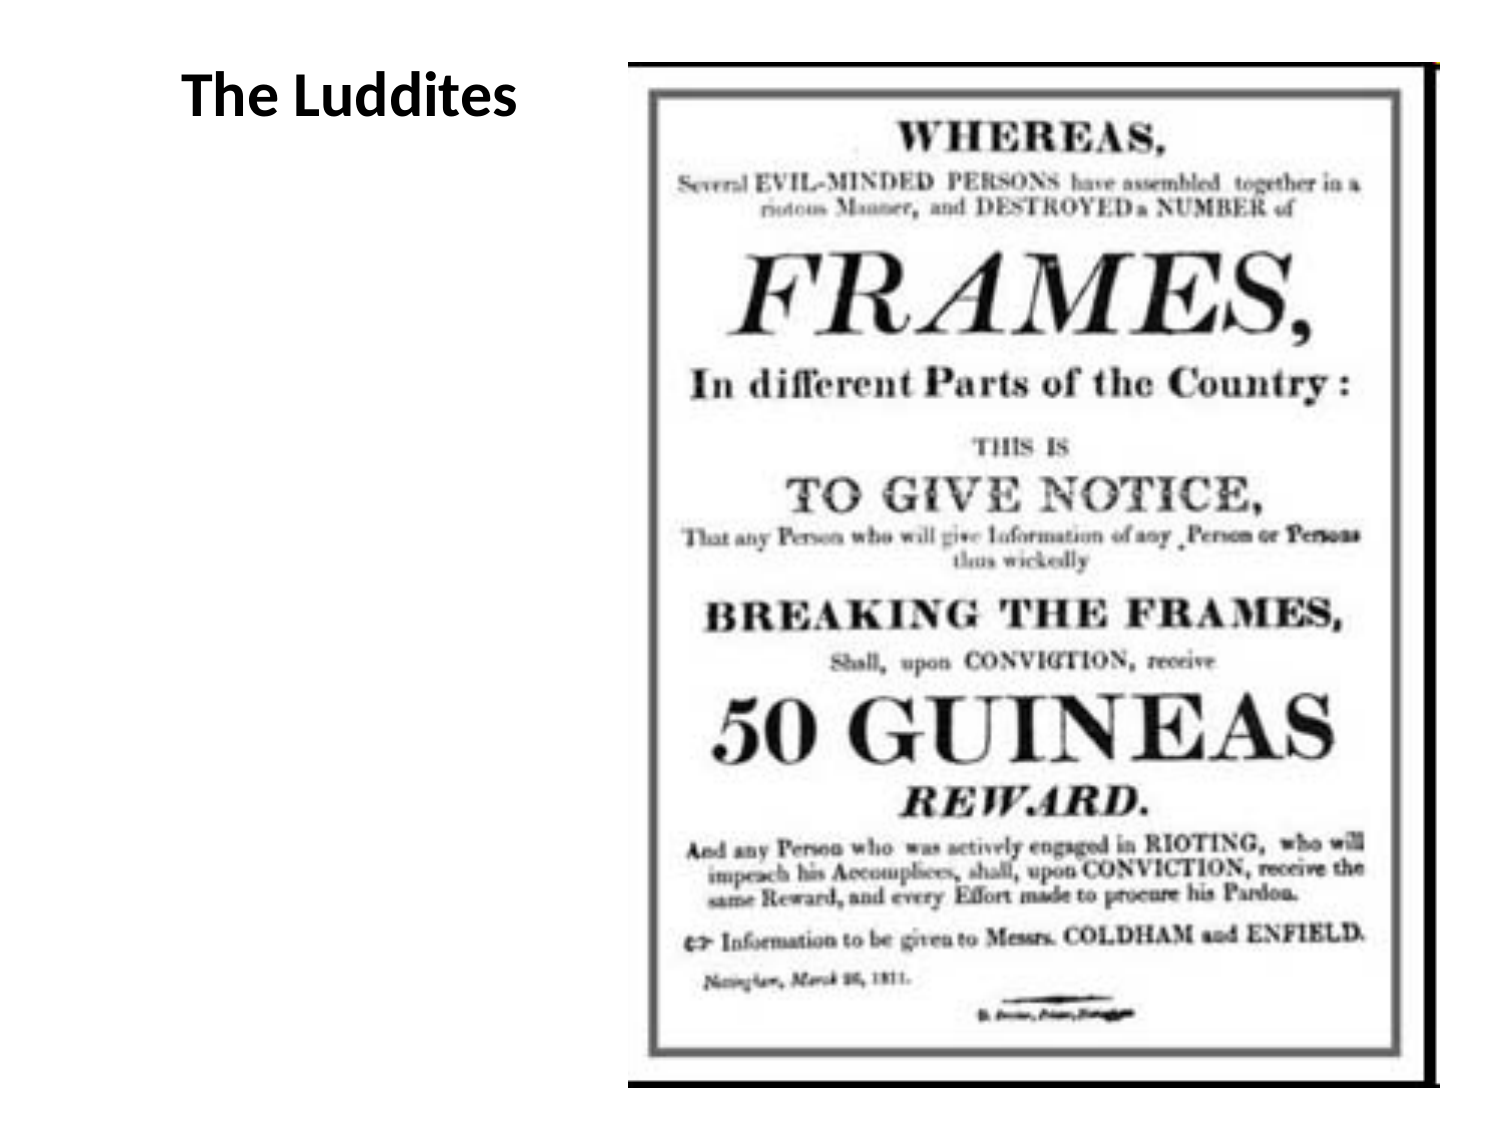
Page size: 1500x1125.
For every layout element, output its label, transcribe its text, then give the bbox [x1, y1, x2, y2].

title The Luddites [75, 45, 625, 138]
picture [627, 62, 1440, 1088]
